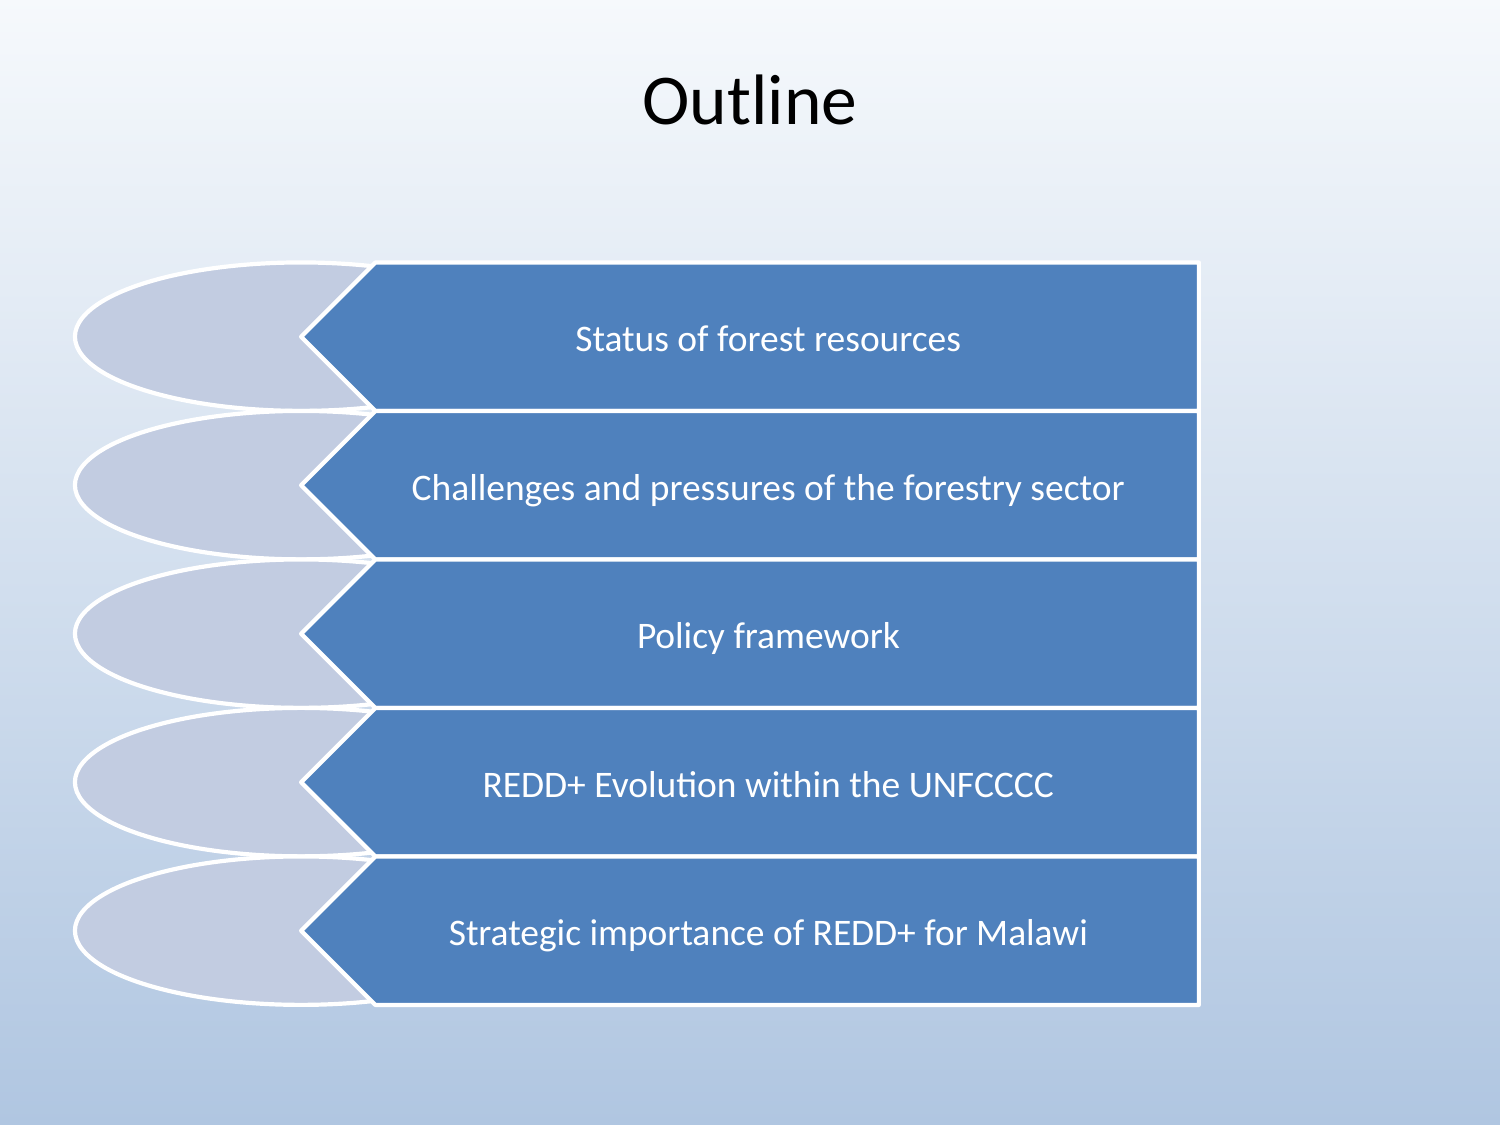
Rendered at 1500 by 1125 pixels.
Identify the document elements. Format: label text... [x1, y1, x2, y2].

title Outline [75, 45, 1425, 233]
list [74, 262, 1426, 1006]
